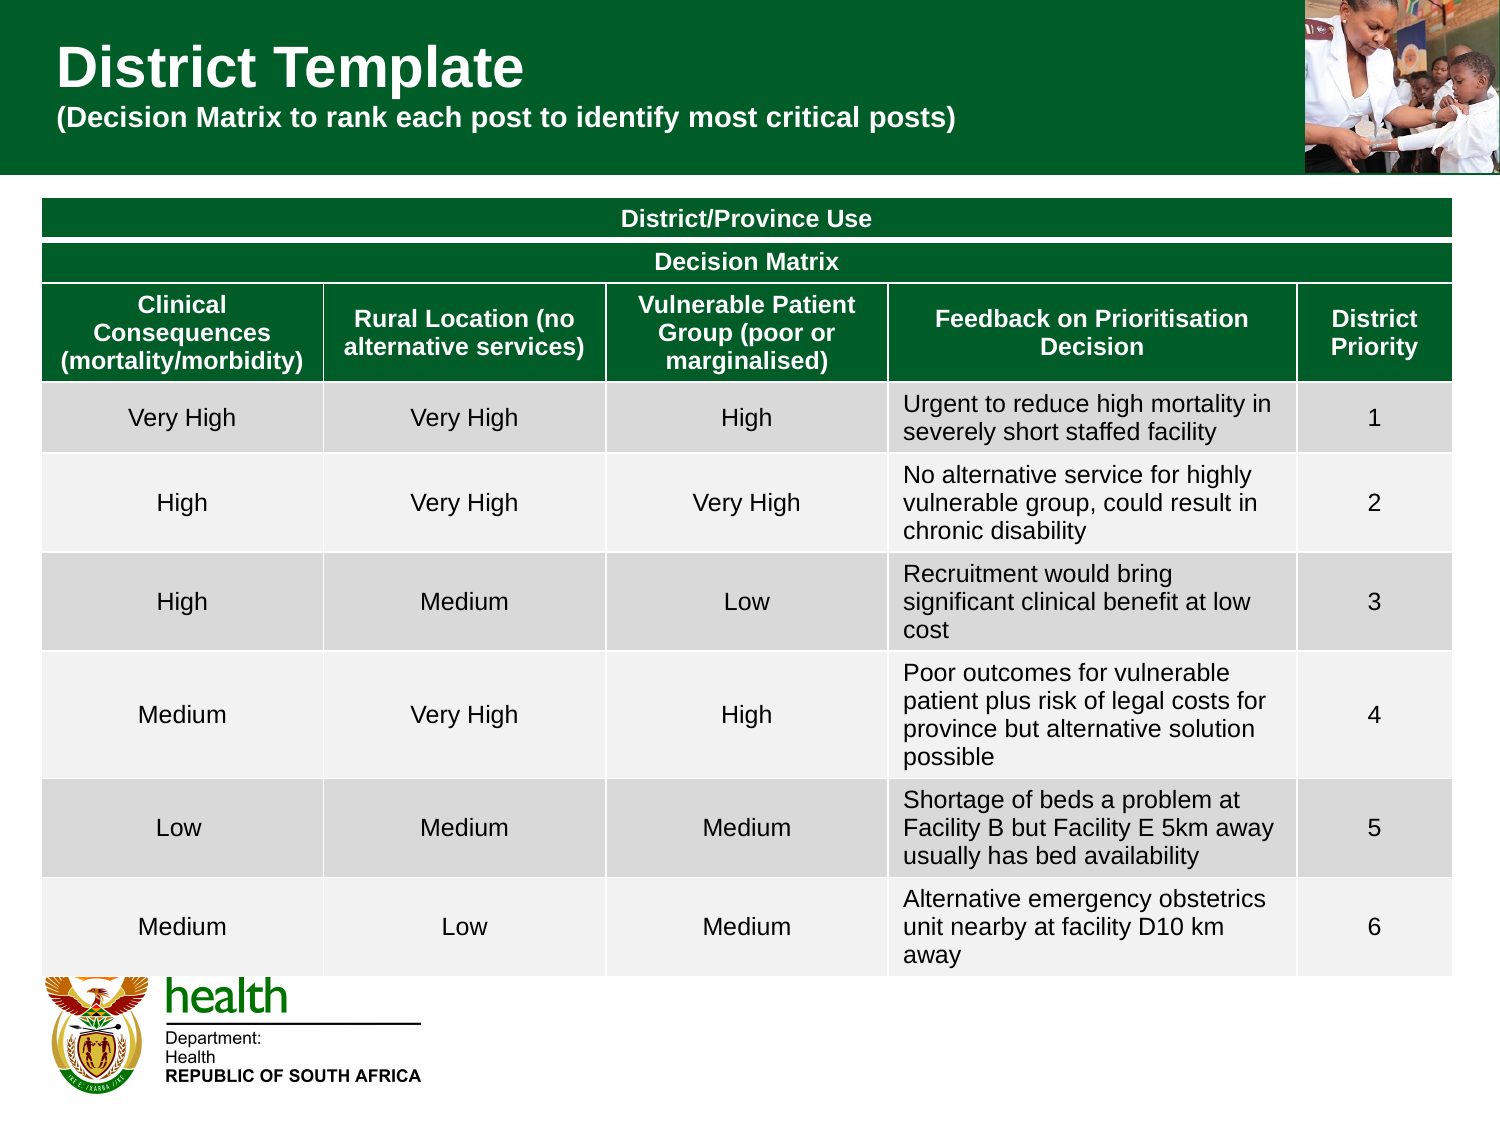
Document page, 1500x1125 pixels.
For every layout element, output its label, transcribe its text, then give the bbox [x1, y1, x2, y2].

table_cell Rural Location (no alternative services) [324, 284, 605, 381]
table_cell Feedback on Prioritisation Decision [889, 284, 1296, 381]
table_cell 1 [1298, 383, 1452, 452]
picture [45, 977, 421, 1094]
table_cell 6 [1298, 878, 1452, 976]
table_cell Low [607, 553, 887, 650]
table_cell Very High [324, 383, 605, 452]
table_cell High [607, 652, 887, 778]
table_cell 2 [1298, 454, 1452, 551]
table_cell Medium [324, 779, 605, 877]
table_cell High [42, 553, 323, 650]
table_cell Decision Matrix [42, 243, 1452, 282]
table_cell Medium [607, 878, 887, 976]
table_cell Urgent to reduce high mortality in severely short staffed facility [889, 383, 1296, 452]
table_cell 5 [1298, 779, 1452, 877]
table_cell Low [42, 779, 323, 877]
table_cell Medium [607, 779, 887, 877]
table_cell District Priority [1298, 284, 1452, 381]
table_cell Very High [607, 454, 887, 551]
table_cell 3 [1298, 553, 1452, 650]
table_cell High [42, 454, 323, 551]
table_cell Shortage of beds a problem at Facility B but Facility E 5km away usually has bed availability [889, 779, 1296, 877]
table_cell Recruitment would bring significant clinical benefit at low cost [889, 553, 1296, 650]
table_cell Medium [42, 652, 323, 778]
table_cell High [607, 383, 887, 452]
table_cell Very High [42, 383, 323, 452]
table_cell Medium [324, 553, 605, 650]
table_cell Low [324, 878, 605, 976]
table_header District/Province Use [42, 198, 1452, 237]
table_cell No alternative service for highly vulnerable group, could result in chronic disability [889, 454, 1296, 551]
table_cell Clinical Consequences (mortality/morbidity) [42, 284, 323, 381]
title District Template (Decision Matrix to rank each post to identify most critical posts) [41, 24, 1303, 138]
table_cell 4 [1298, 652, 1452, 778]
table_cell Vulnerable Patient Group (poor or marginalised) [607, 284, 887, 381]
table_cell Very High [324, 454, 605, 551]
picture [1305, 0, 1500, 173]
table_cell Alternative emergency obstetrics unit nearby at facility D10 km away [889, 878, 1296, 976]
table_cell Very High [324, 652, 605, 778]
table_cell Medium [42, 878, 323, 976]
table_cell Poor outcomes for vulnerable patient plus risk of legal costs for province but alternative solution possible [889, 652, 1296, 778]
